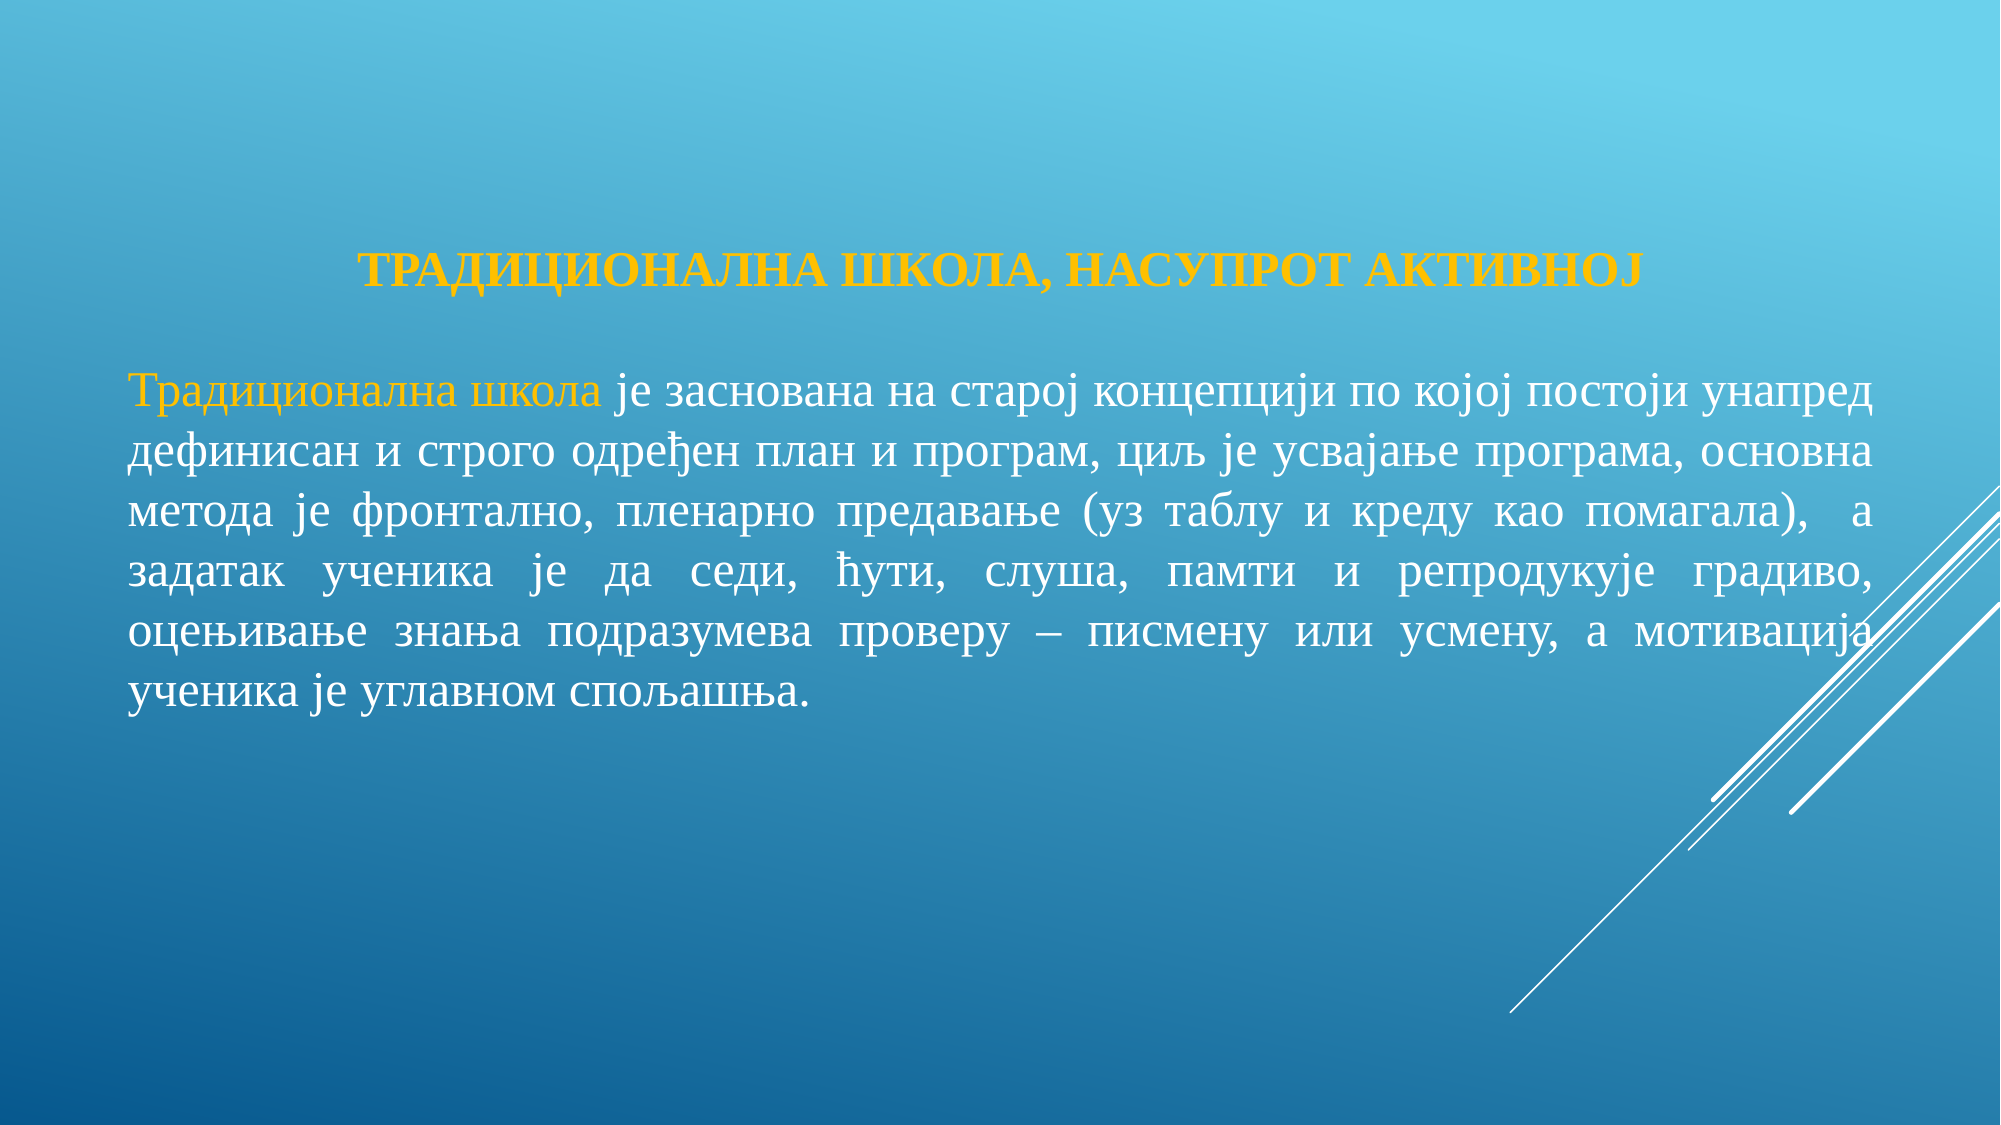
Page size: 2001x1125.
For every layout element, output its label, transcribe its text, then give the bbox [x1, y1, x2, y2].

text_box ТРАДИЦИОНАЛНА ШКОЛА, НАСУПРОТ АКТИВНОЈ Традиционална школа је заснована на старој концепцији по којој постоји унапред дефинисан и строго одређен план и програм, циљ је усвајање програма, основна метода је фронтално, пленарно предавање (уз таблу и креду као помагала), а задатак ученика је да седи, ћути, слуша, памти и репродукује градиво, оцењивање знања подразумева проверу – писмену или усмену, а мотивација ученика је углавном спољашња. [112, 229, 1890, 724]
